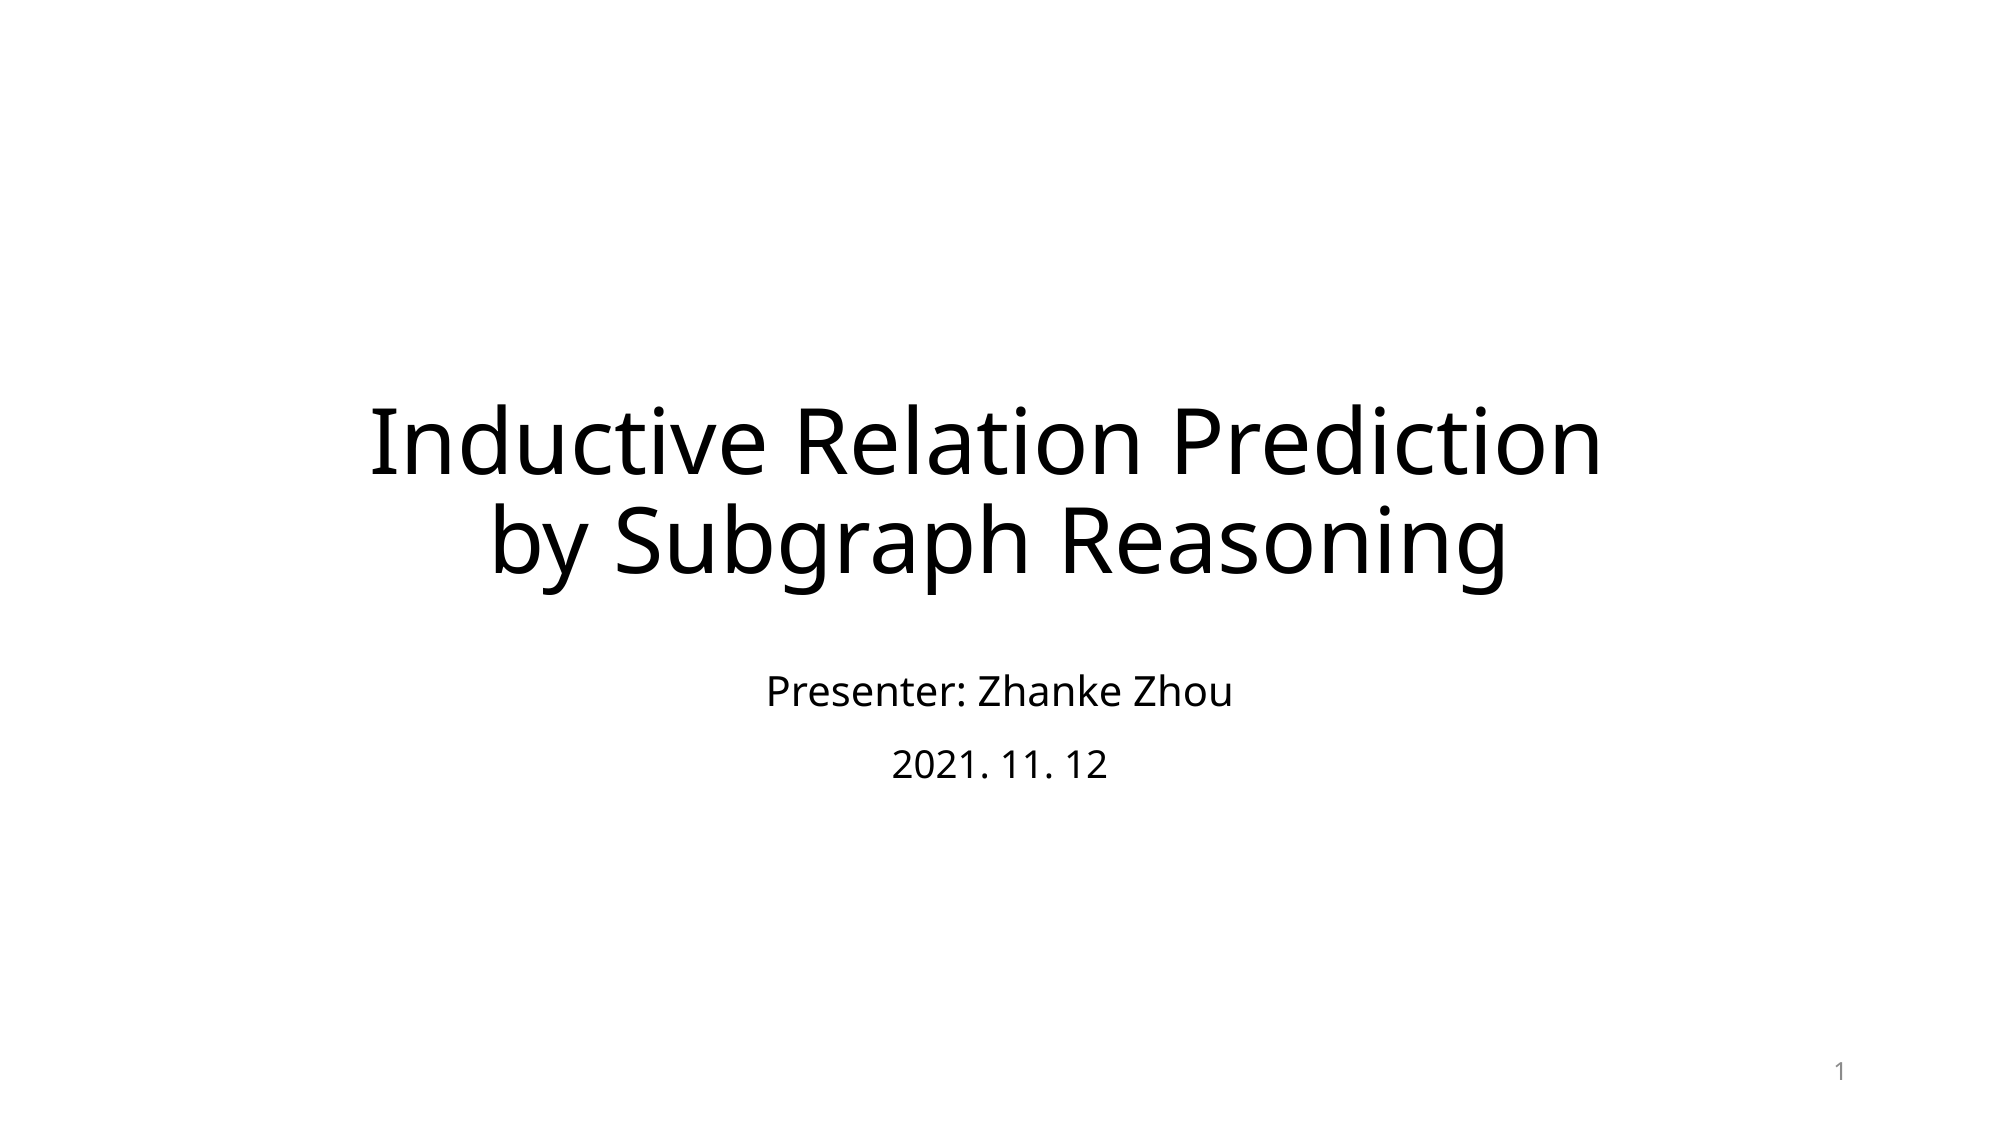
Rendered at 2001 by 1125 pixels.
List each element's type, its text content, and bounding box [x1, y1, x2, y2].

title Inductive Relation Prediction by Subgraph Reasoning [27, 283, 1973, 601]
slide_number 1 [1412, 1042, 1863, 1103]
subtitle Presenter: Zhanke Zhou 2021. 11. 12 [249, 657, 1750, 930]
